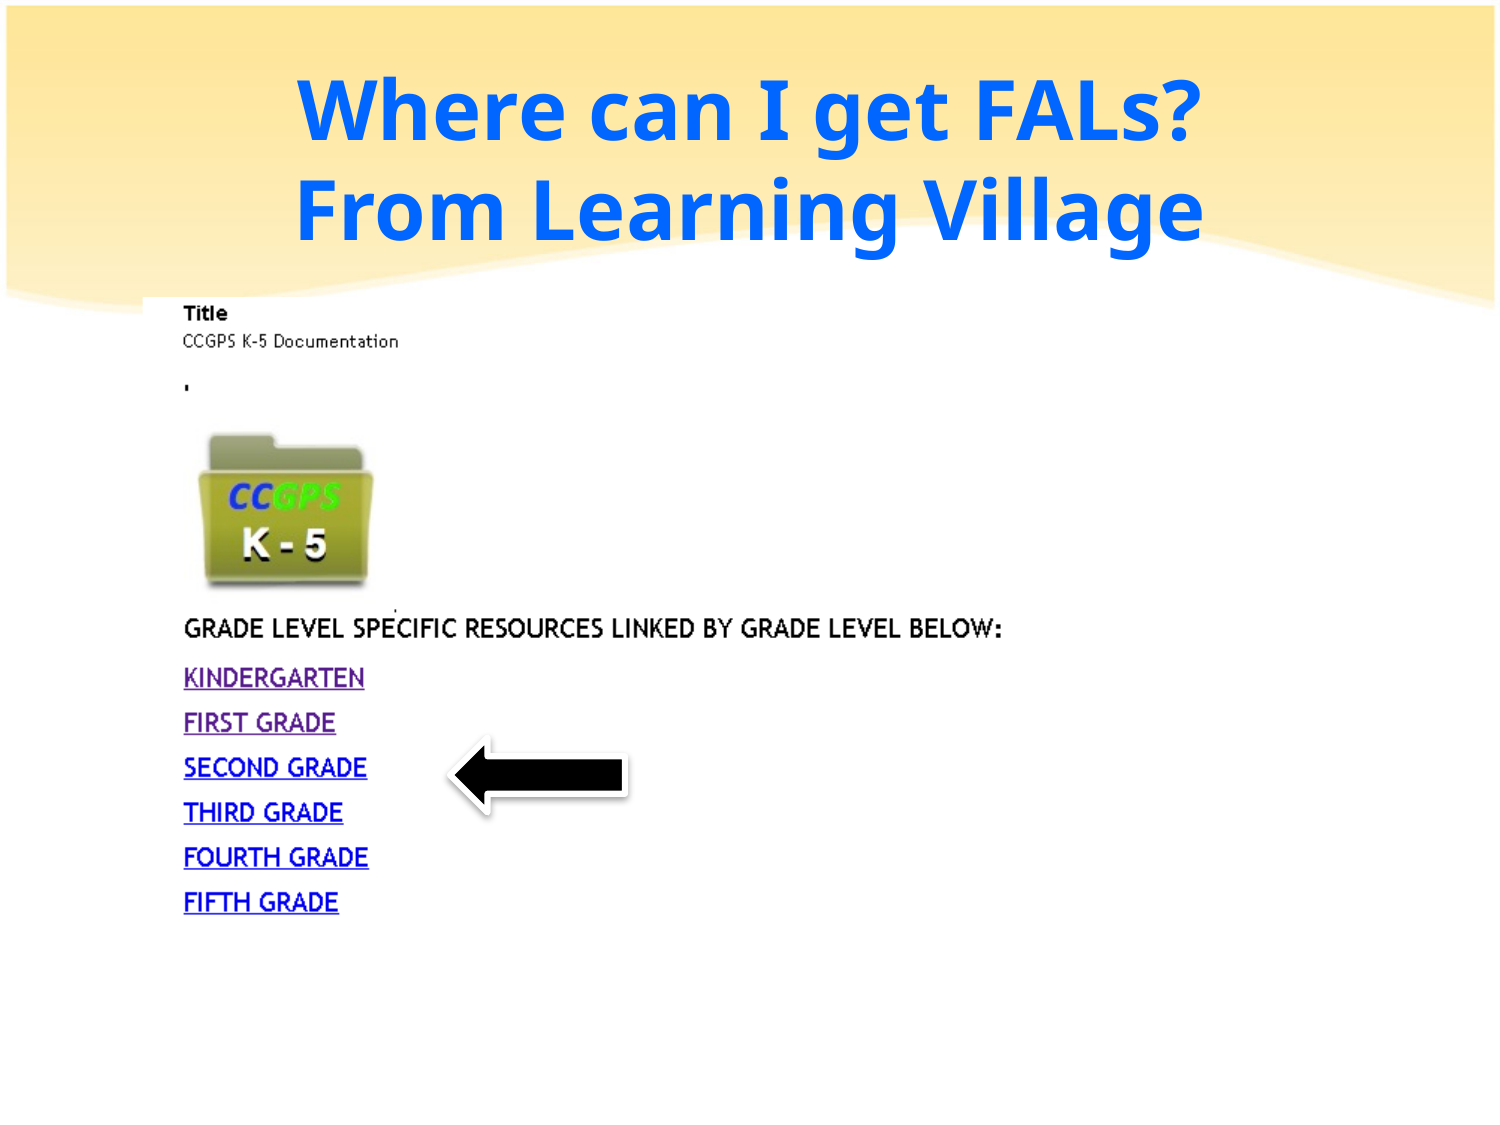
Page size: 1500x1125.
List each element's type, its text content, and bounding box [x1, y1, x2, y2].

text_box Where can I get FALs? From Learning Village [278, 49, 1222, 265]
picture [0, 0, 1500, 1125]
